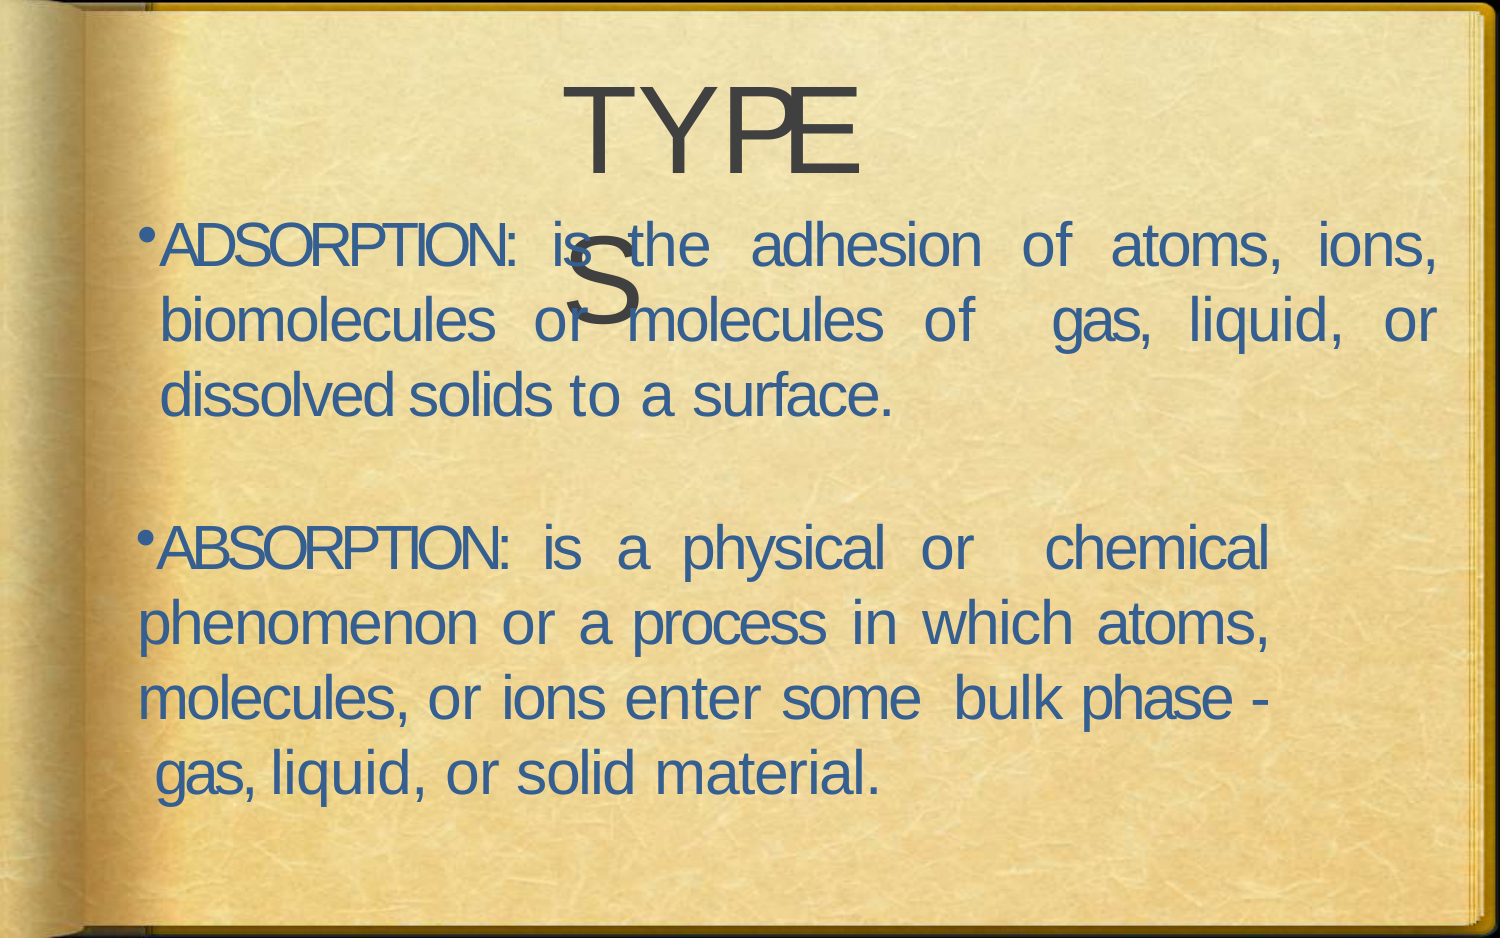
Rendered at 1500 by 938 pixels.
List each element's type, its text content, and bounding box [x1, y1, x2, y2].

picture [0, 0, 1500, 938]
title TYPES [559, 46, 868, 202]
text_box ADSORPTION: is the adhesion of atoms, ions, biomolecules or molecules of gas, liquid, or dissolved solids to a surface. ABSORPTION: is a physical or chemical phenomenon or a process in which atoms, molecules, or ions enter some bulk phase - gas, liquid, or solid material. [135, 202, 1438, 807]
